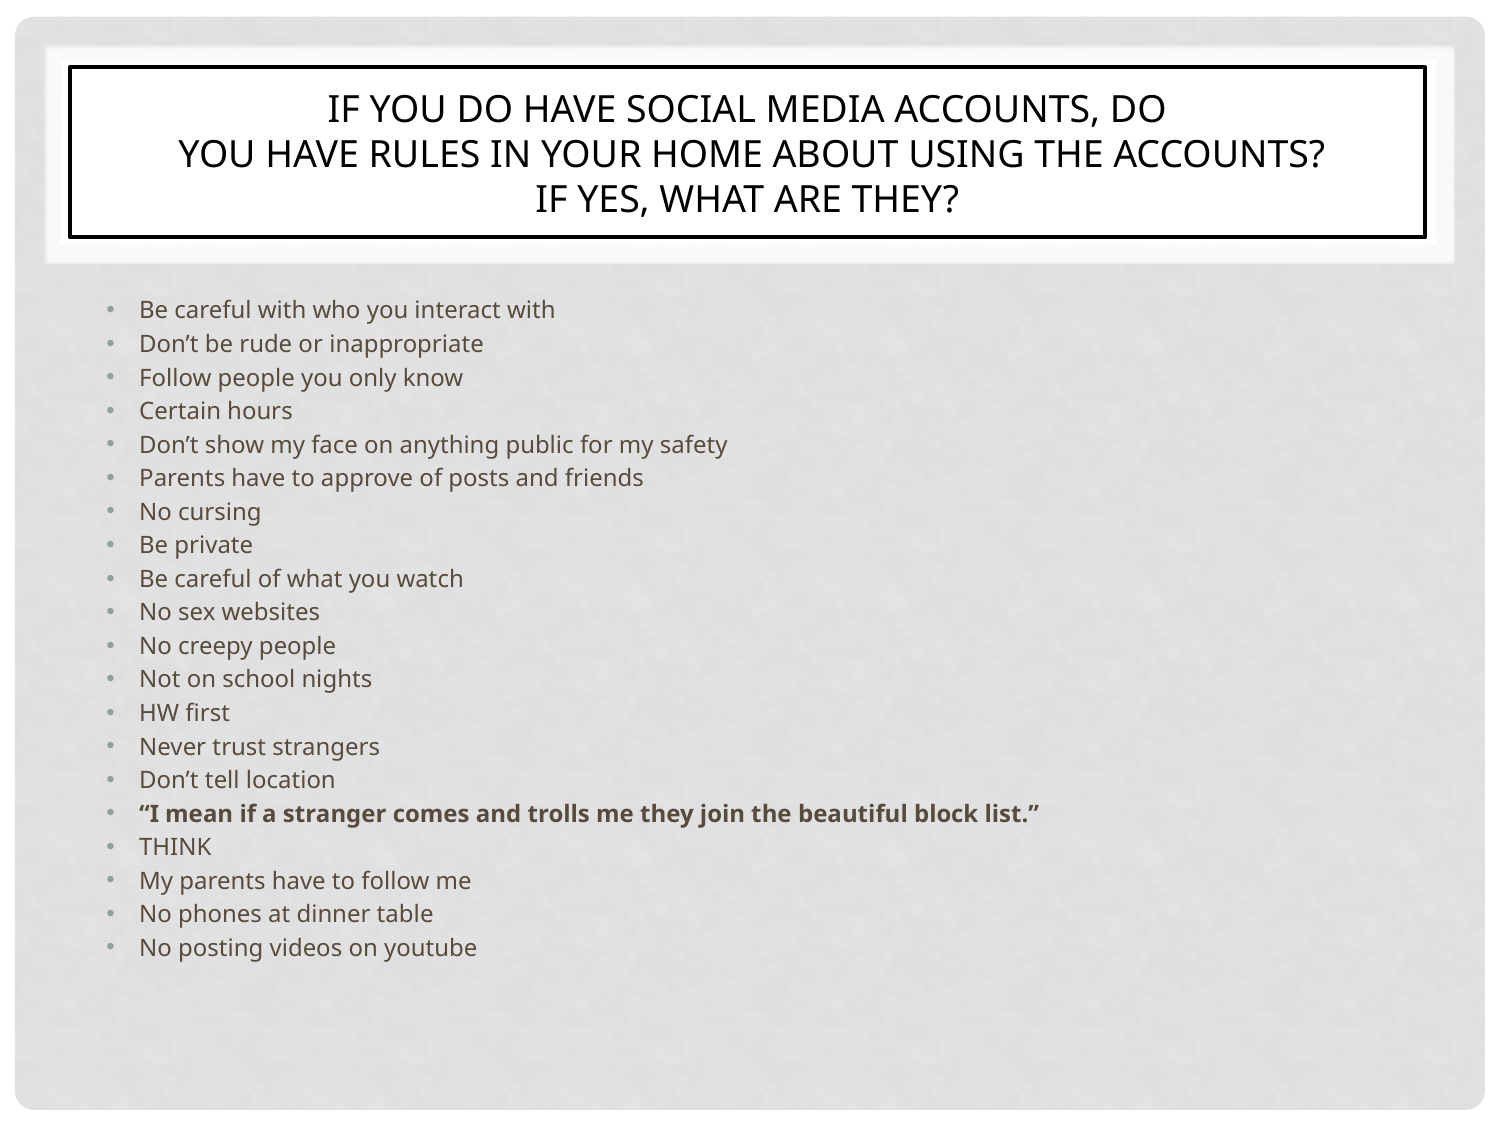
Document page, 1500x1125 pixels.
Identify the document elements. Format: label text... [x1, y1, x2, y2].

list Be careful with who you interact with Don’t be rude or inappropriate Follow people you only know Certain hours Don’t show my face on anything public for my safety Parents have to approve of posts and friends No cursing Be private Be careful of what you watch No sex websites No creepy people Not on school nights HW first Never trust strangers Don’t tell location “I mean if a stranger comes and trolls me they join the beautiful block list.” THINK My parents have to follow me No phones at dinner table No posting videos on youtube [75, 287, 1425, 1005]
title If you do have social media accounts, do you have rules in your home about using the accounts? If yes, what are they? [68, 65, 1427, 239]
